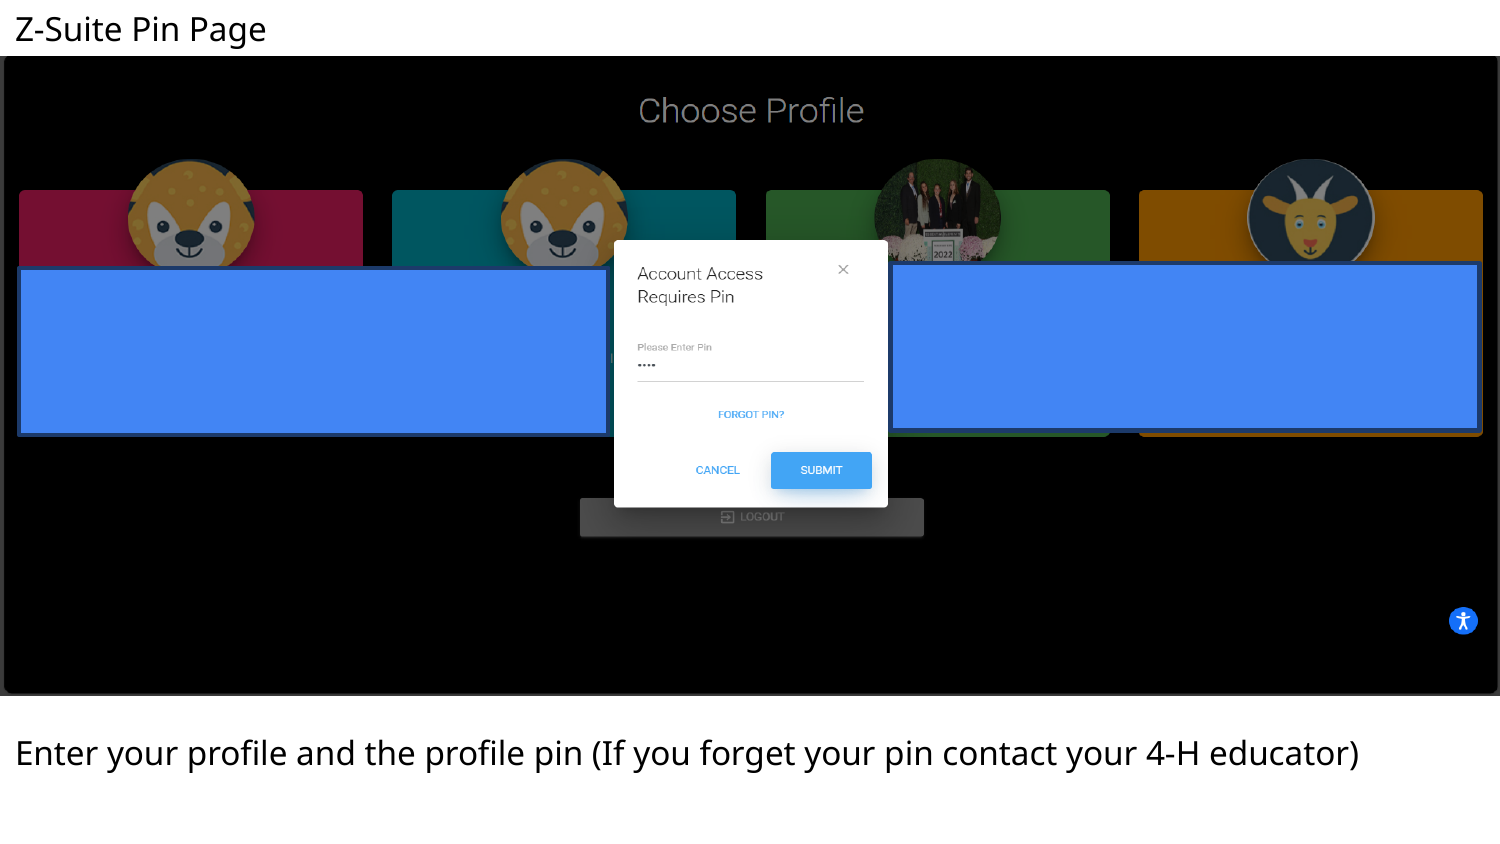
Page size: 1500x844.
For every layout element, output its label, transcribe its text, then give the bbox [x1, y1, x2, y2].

title Z-Suite Pin Page [0, 0, 887, 54]
picture [0, 55, 1500, 696]
text_box Enter your profile and the profile pin (If you forget your pin contact your 4-H educator) [0, 711, 1398, 844]
